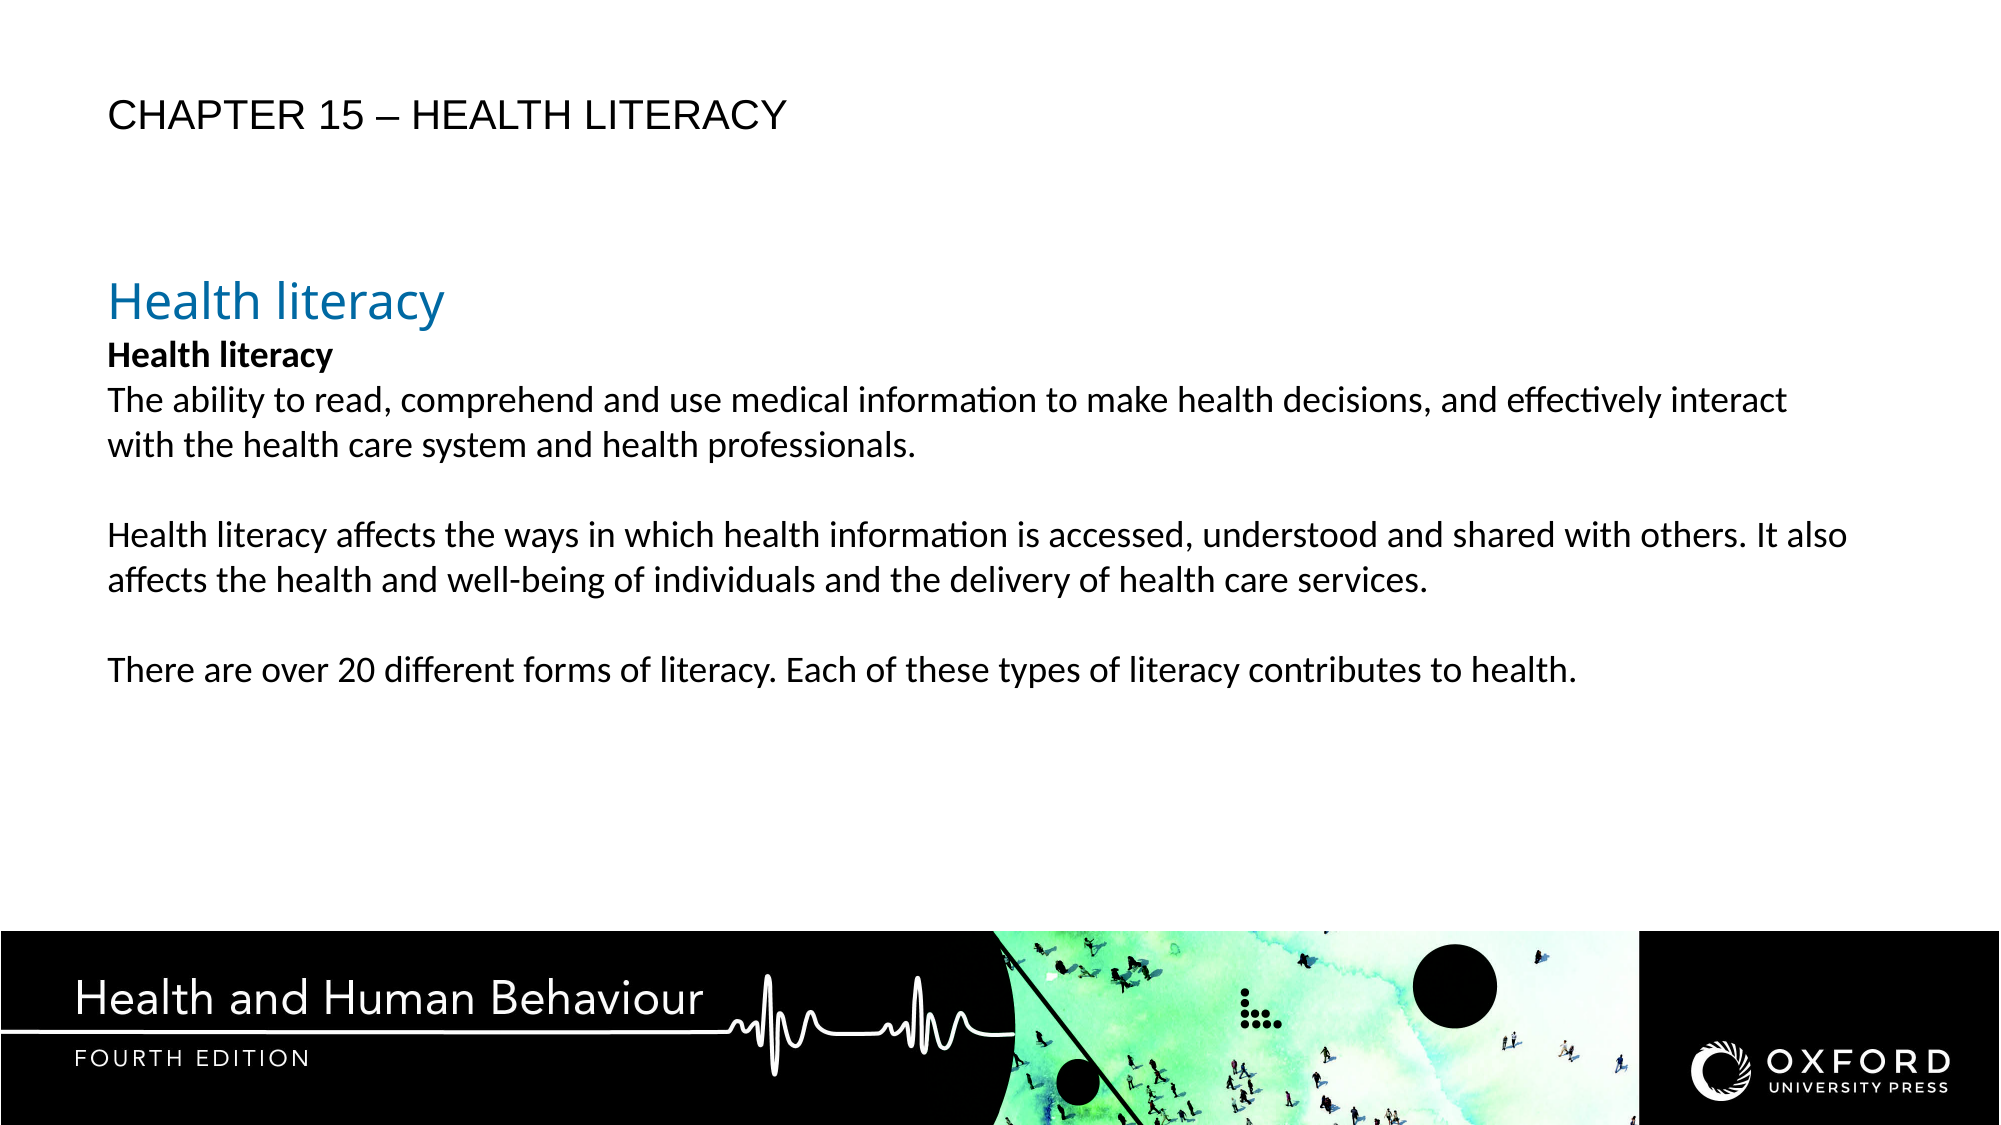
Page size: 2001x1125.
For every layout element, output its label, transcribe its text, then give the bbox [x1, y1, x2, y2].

text_box Health literacy Health literacy The ability to read, comprehend and use medical information to make health decisions, and effectively interact with the health care system and health professionals. Health literacy affects the ways in which health information is accessed, understood and shared with others. It also affects the health and well-being of individuals and the delivery of health care services. There are over 20 different forms of literacy. Each of these types of literacy contributes to health. [92, 262, 1875, 877]
text_box CHAPTER 15 – health literacy [92, 80, 1963, 145]
picture [1, 931, 1999, 1125]
